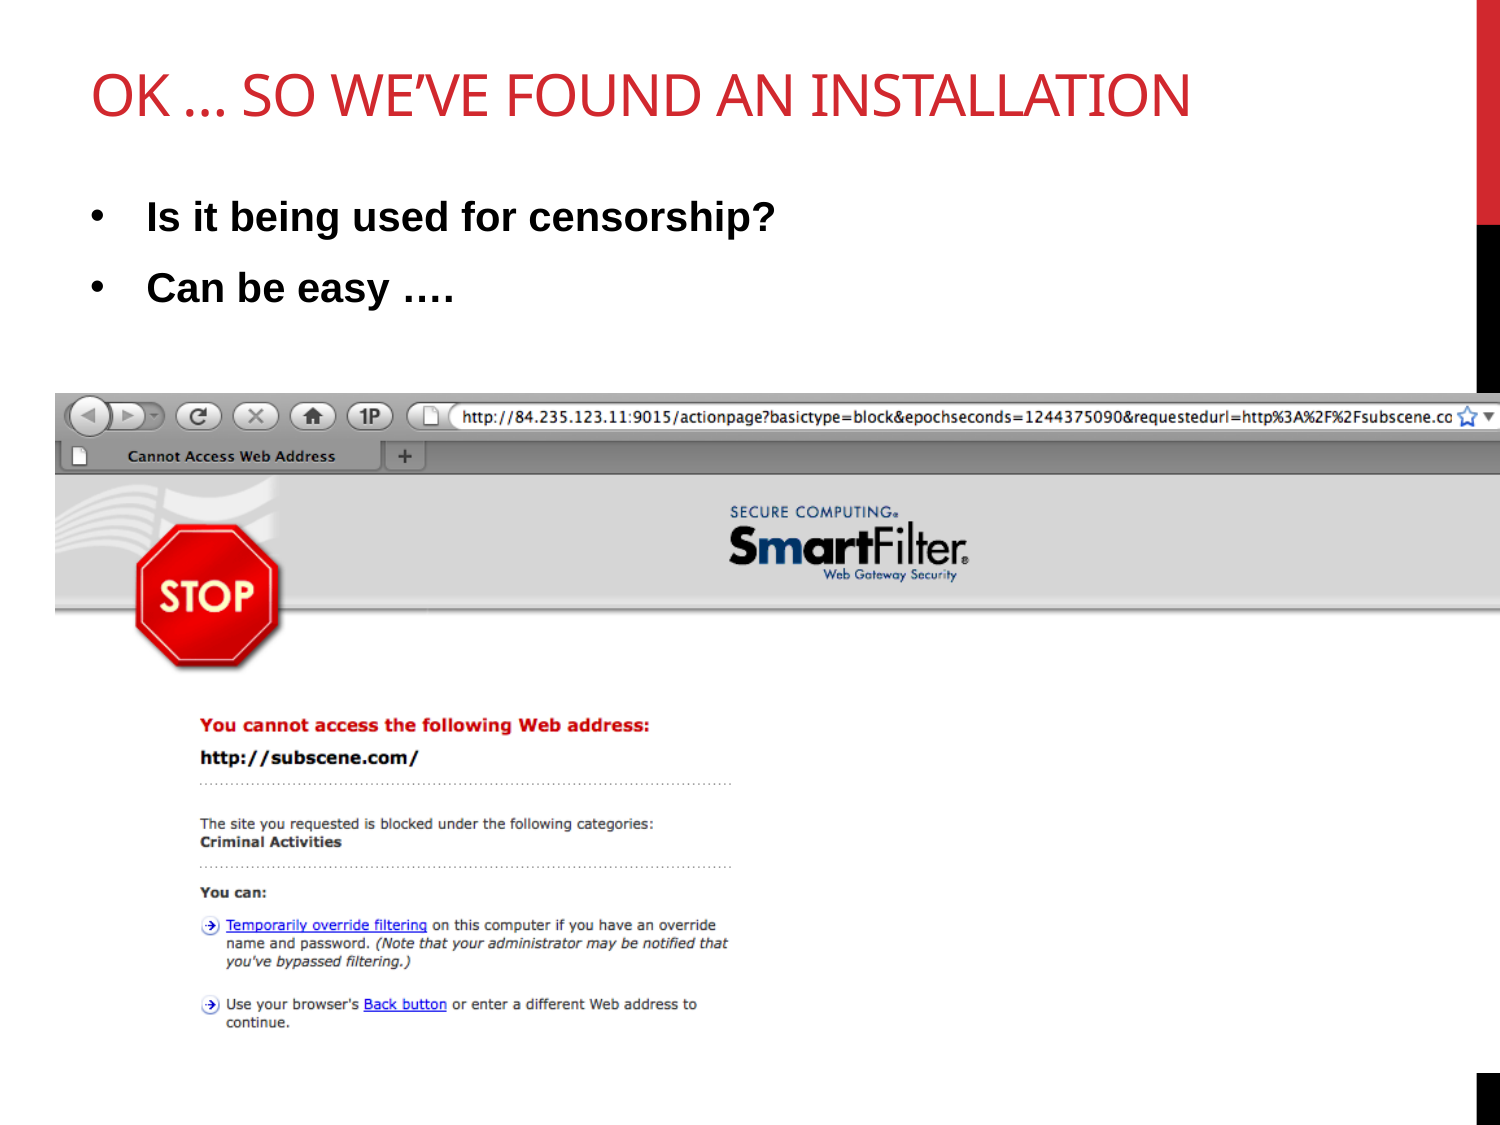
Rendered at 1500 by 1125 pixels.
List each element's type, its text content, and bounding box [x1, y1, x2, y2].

title OK … so we’ve found an installation [75, 25, 1405, 136]
list Is it being used for censorship? Can be easy …. [75, 182, 1405, 387]
picture [55, 392, 1500, 1074]
